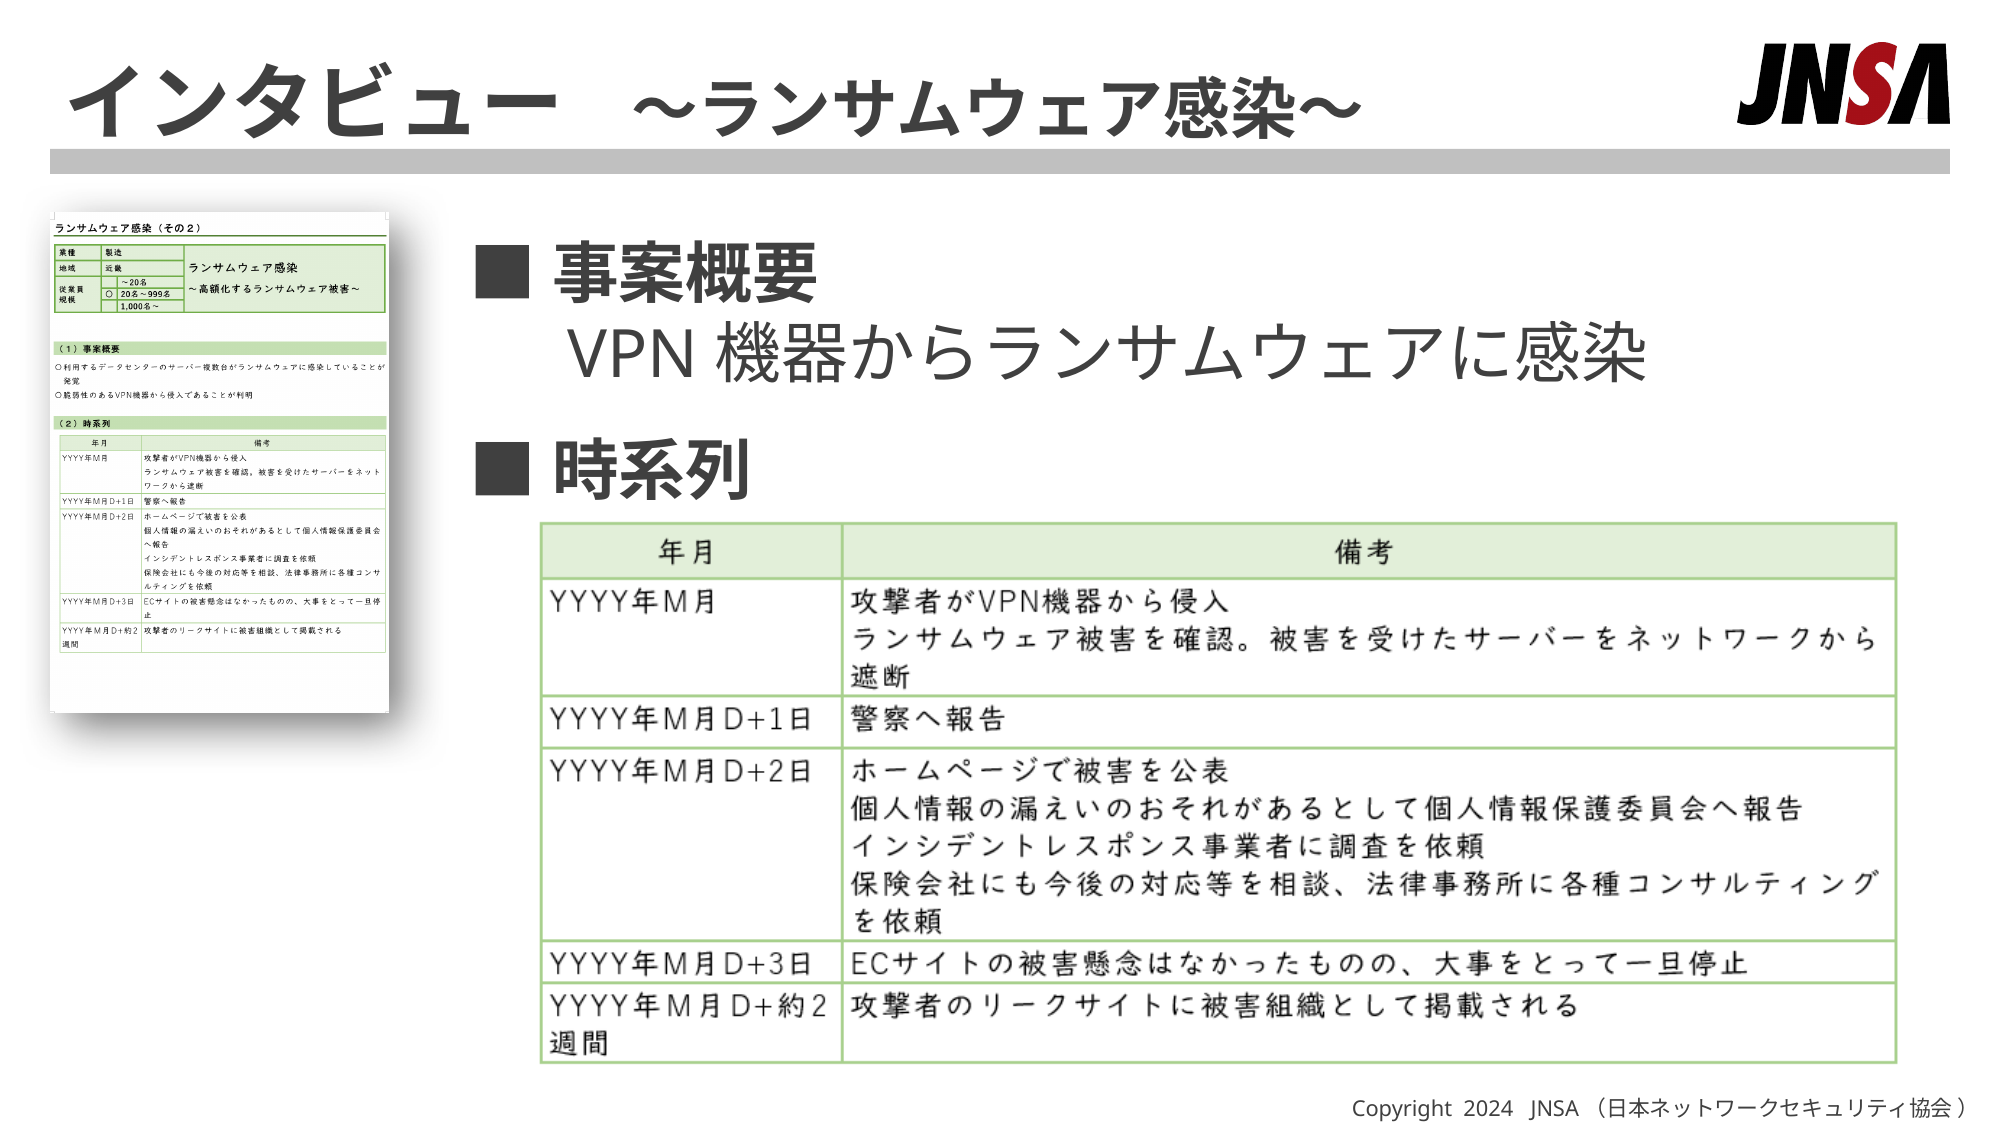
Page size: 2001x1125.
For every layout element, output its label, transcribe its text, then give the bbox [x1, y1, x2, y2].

text_box ■事案概要 VPN機器からランサムウェアに感染 ■時系列 [454, 212, 1975, 982]
title インタビュー ～ランサムウェア感染～ [50, 42, 1669, 139]
picture [513, 515, 1915, 1083]
picture [1737, 42, 1950, 125]
footer Copyright 2024 JNSA（日本ネットワークセキュリティ協会 ​‌）​ [1214, 1087, 2000, 1125]
picture [49, 212, 389, 713]
